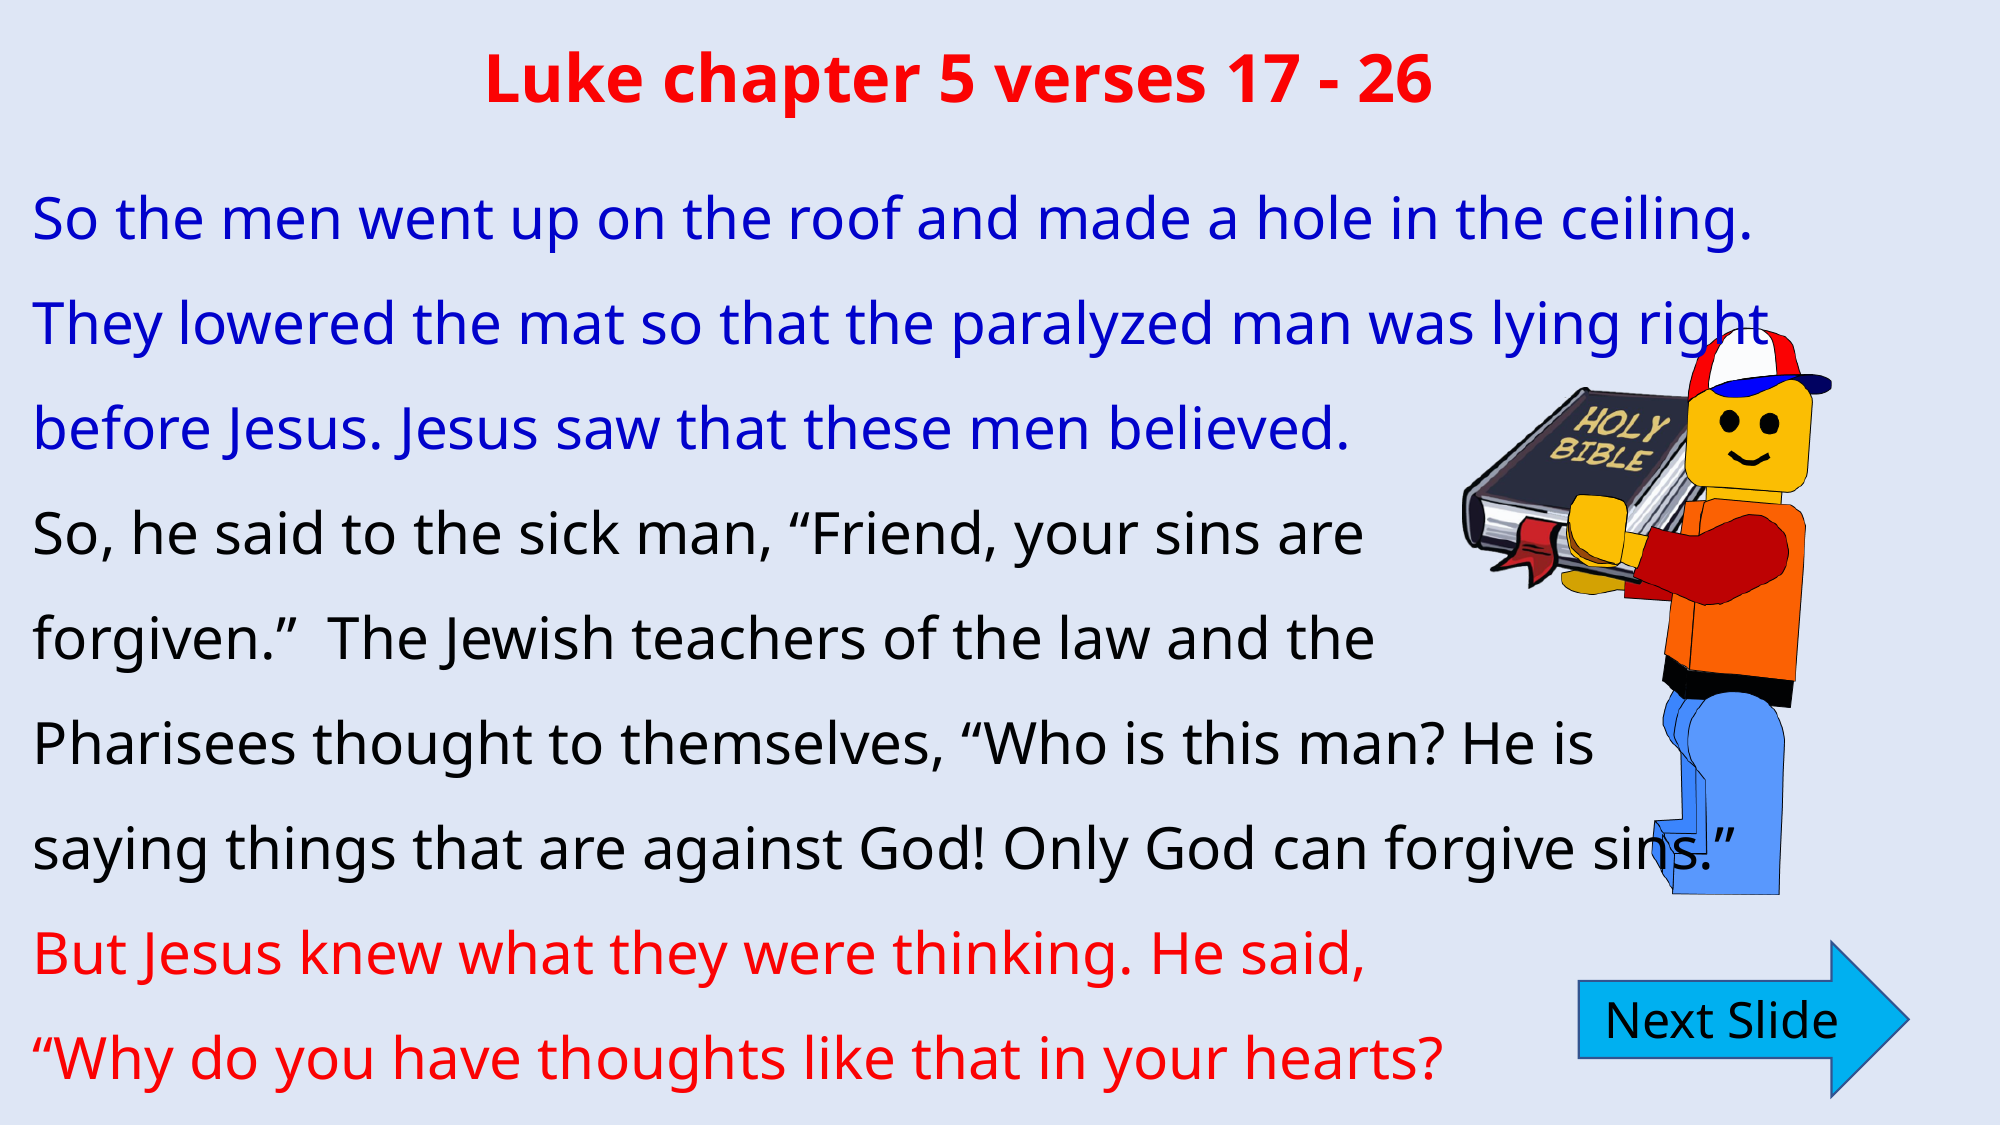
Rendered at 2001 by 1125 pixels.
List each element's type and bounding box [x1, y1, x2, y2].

text_box [1578, 942, 1909, 1097]
text_box [0, 0, 2000, 1125]
picture [1462, 327, 1832, 895]
